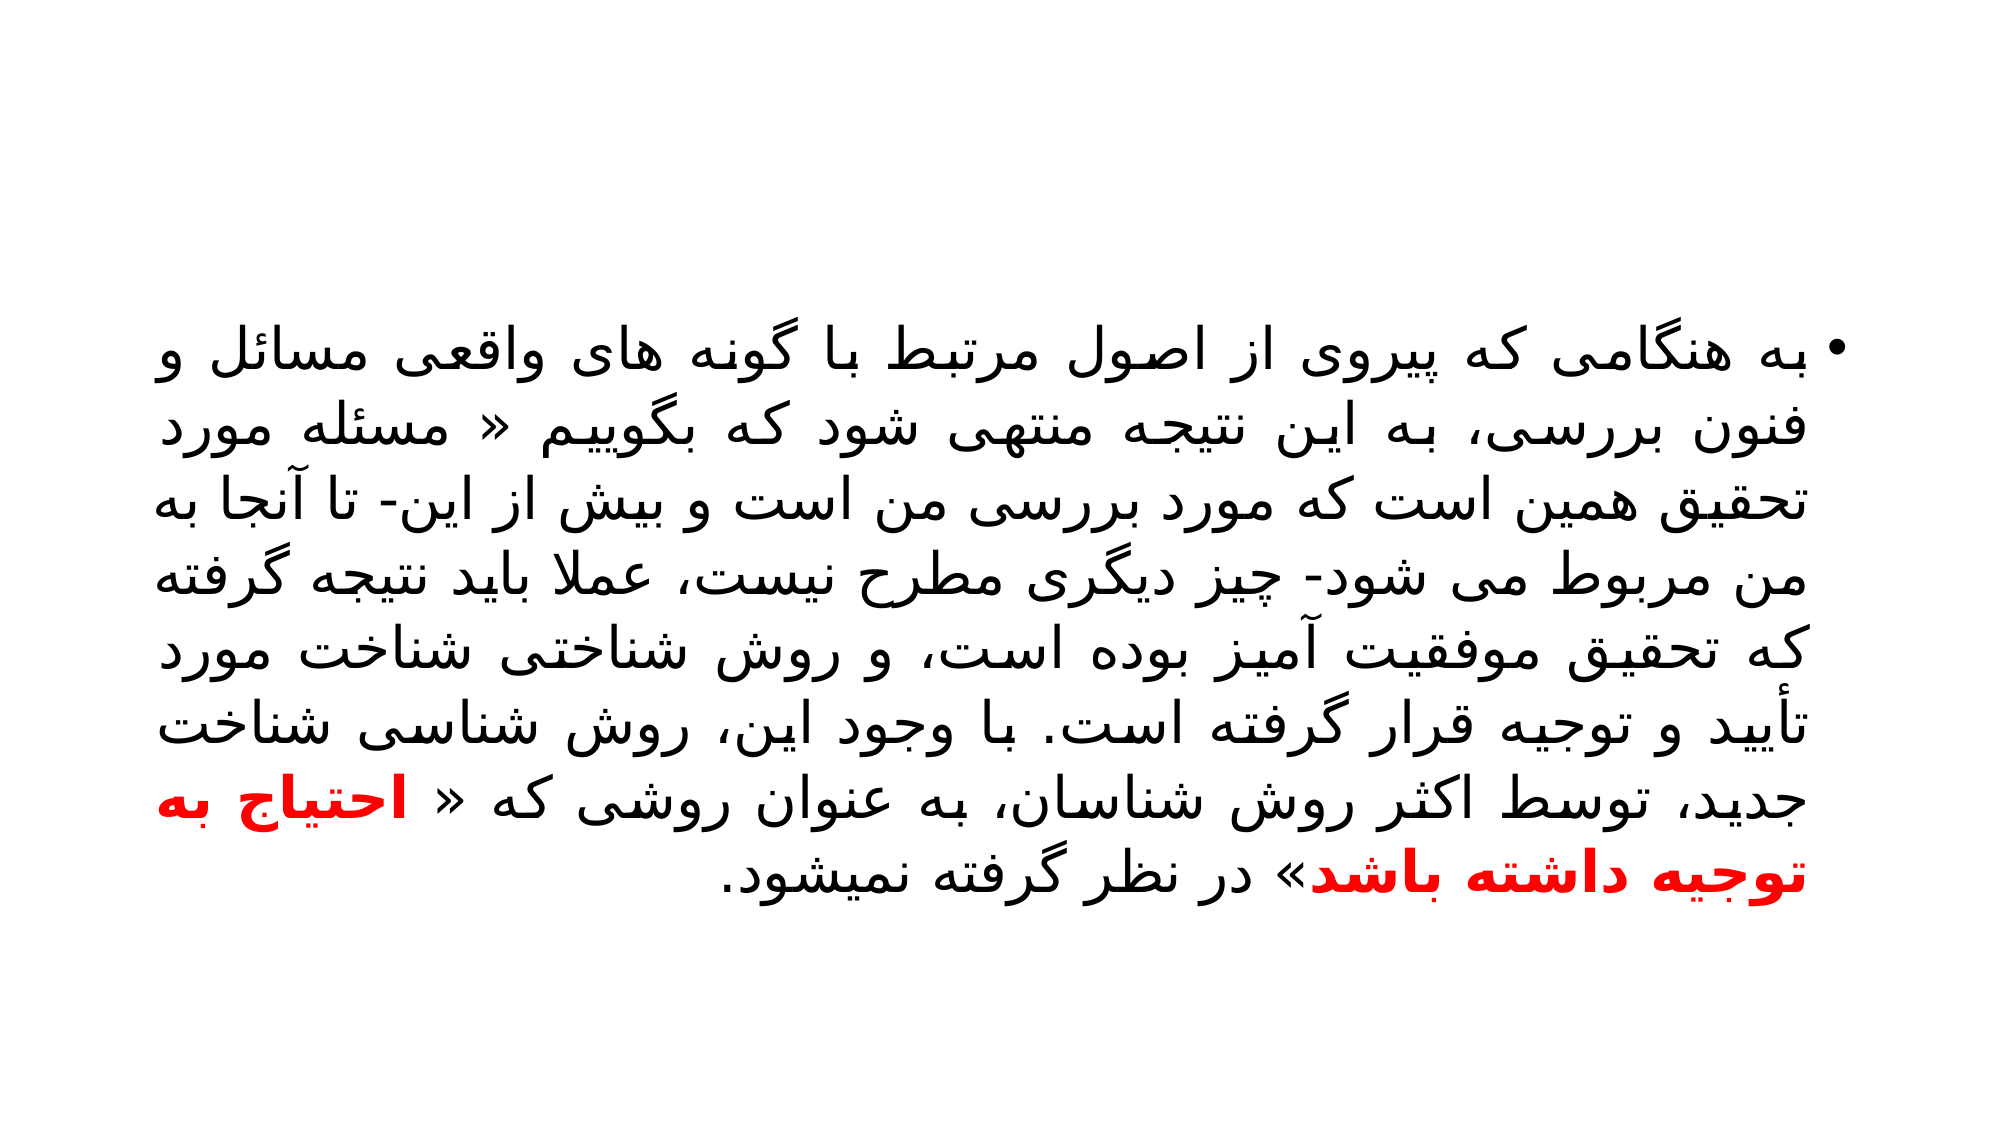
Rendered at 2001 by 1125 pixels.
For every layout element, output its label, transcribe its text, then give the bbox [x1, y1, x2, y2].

list به هنگامی که پیروی از اصول مرتبط با گونه های واقعی مسائل و فنون بررسی، به این نتیجه منتهی شود که بگوییم « مسئله مورد تحقیق همین است که مورد بررسی من است و بیش از این- تا آنجا به من مربوط می شود- چیز دیگری مطرح نیست، عملا باید نتیجه گرفته که تحقیق موفقیت آمیز بوده است، و روش شناختی شناخت مورد تأیید و توجیه قرار گرفته است. با وجود این، روش شناسی شناخت جدید، توسط اکثر روش شناسان، به عنوان روشی که « احتیاج به توجیه داشته باشد» در نظر گرفته نمیشود. [137, 299, 1863, 1014]
